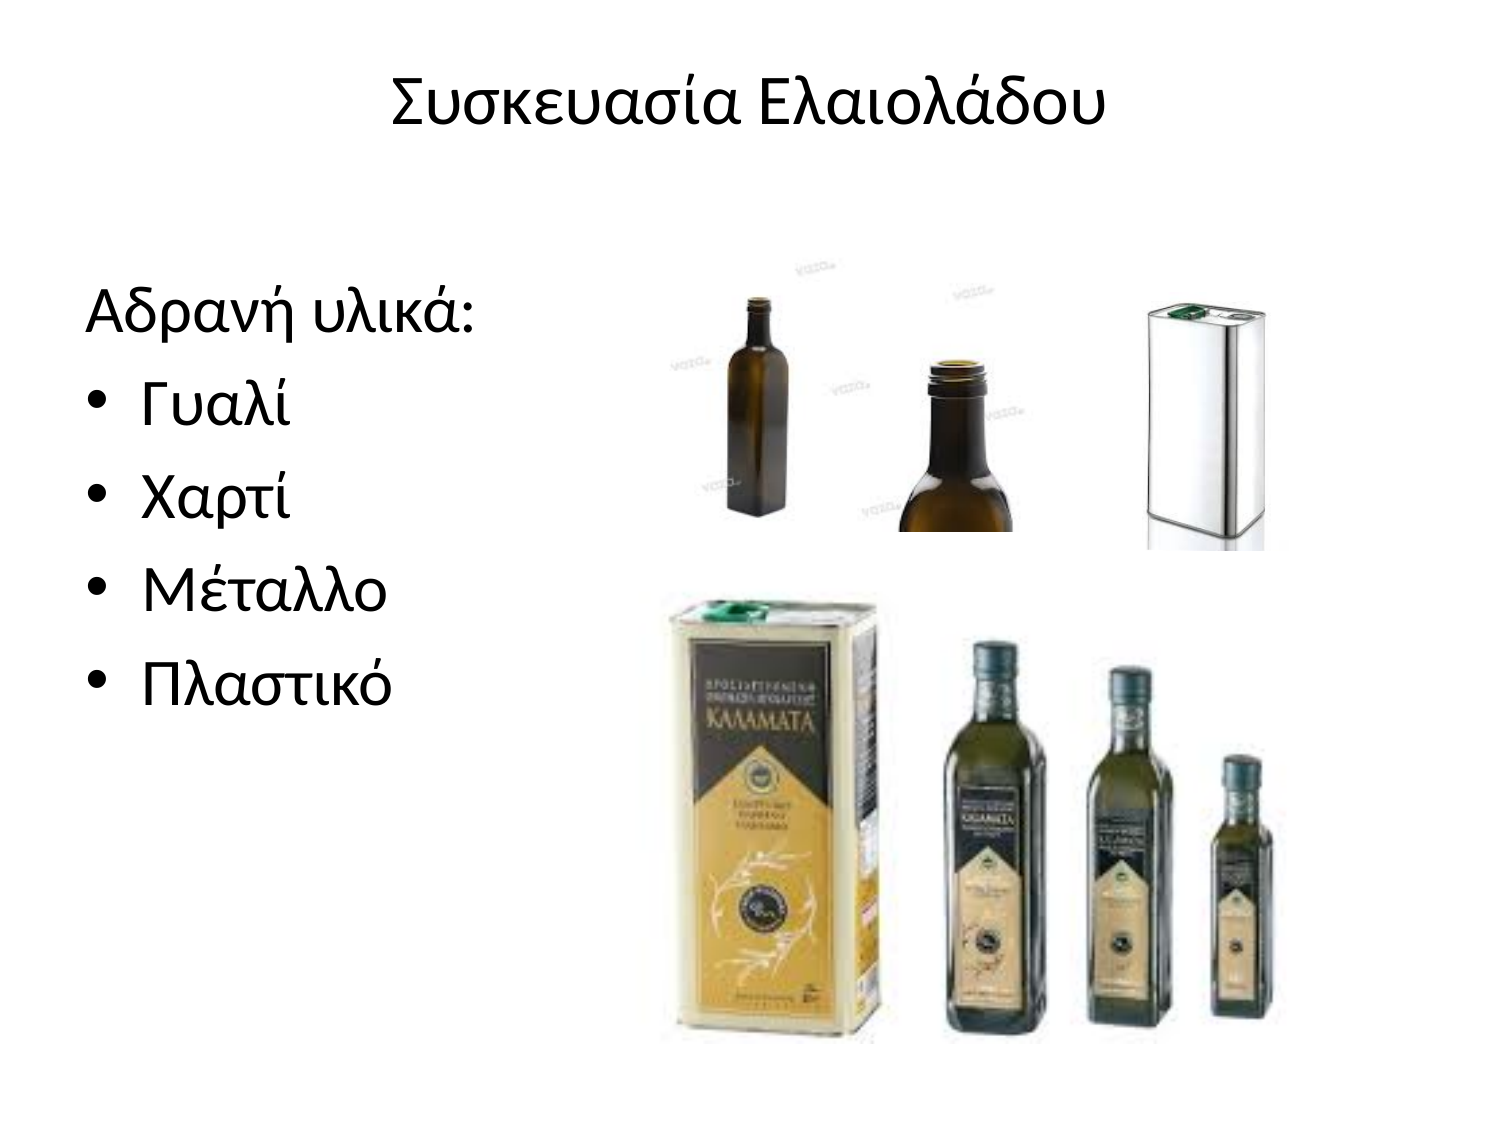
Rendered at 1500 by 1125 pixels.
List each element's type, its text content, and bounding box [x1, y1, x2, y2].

title Συσκευασία Ελαιολάδου [75, 45, 1425, 233]
picture [632, 245, 1063, 533]
picture [597, 292, 1338, 1044]
list Αδρανή υλικά: Γυαλί Χαρτί Μέταλλο Πλαστικό [70, 257, 781, 1001]
